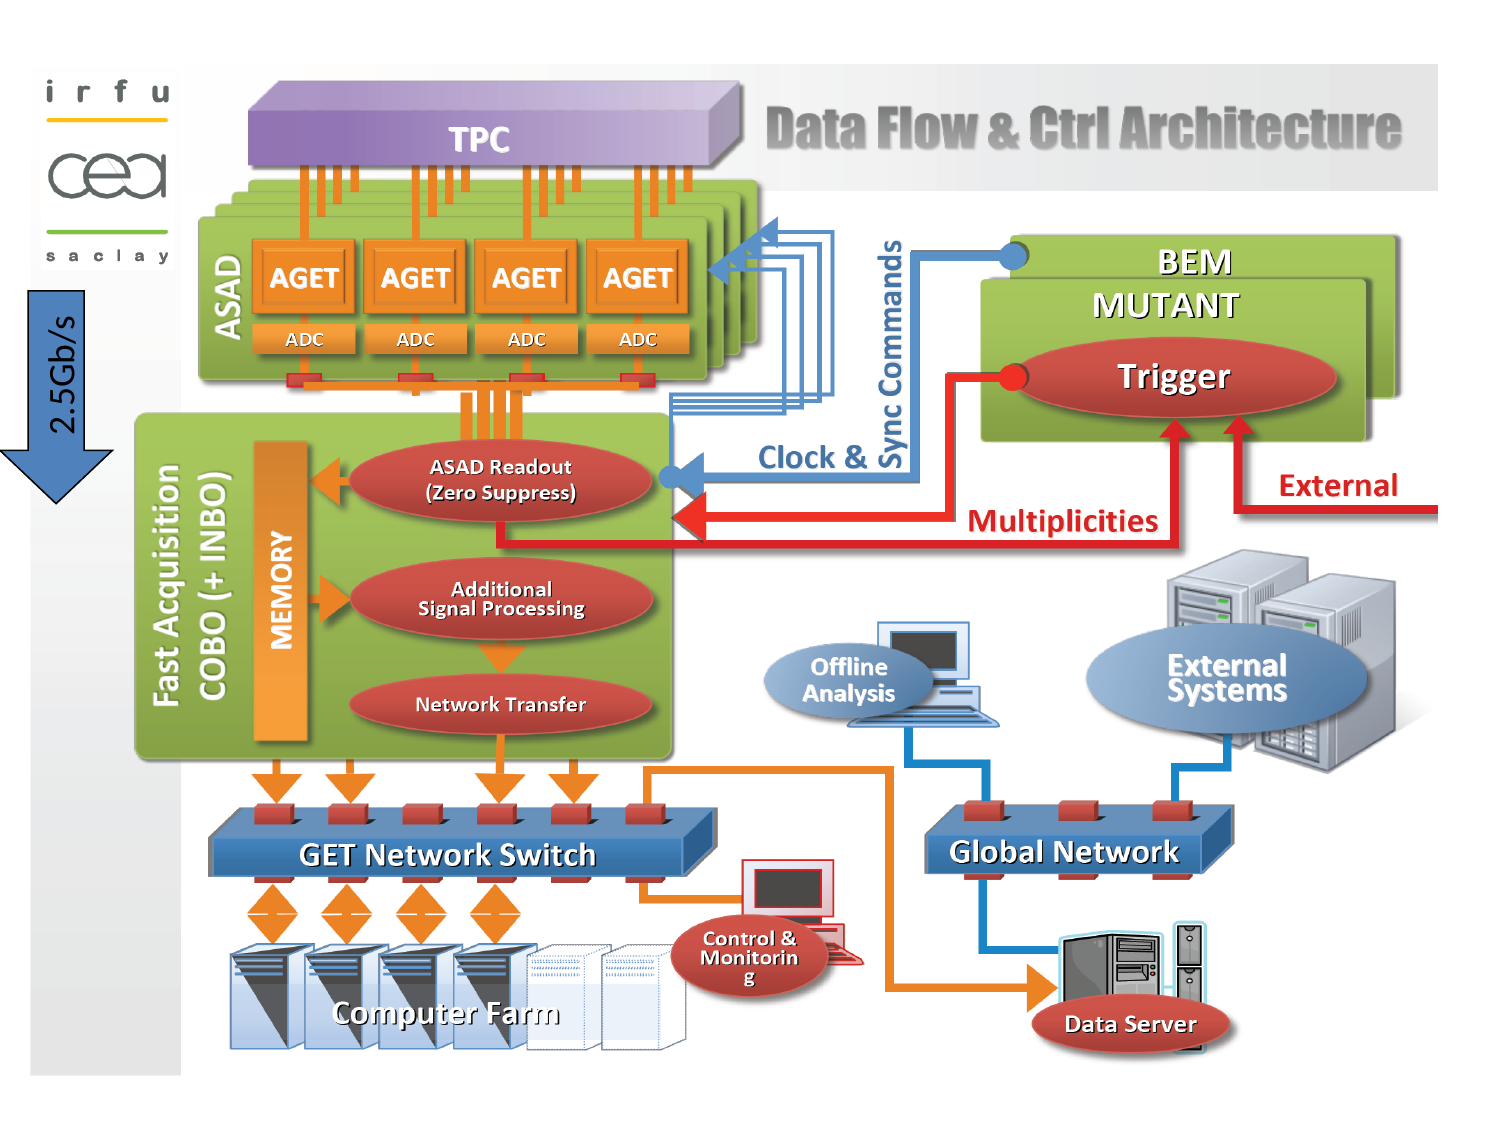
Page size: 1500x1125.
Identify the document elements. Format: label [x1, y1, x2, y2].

picture [0, 0, 1500, 1125]
text_box [0, 290, 113, 504]
